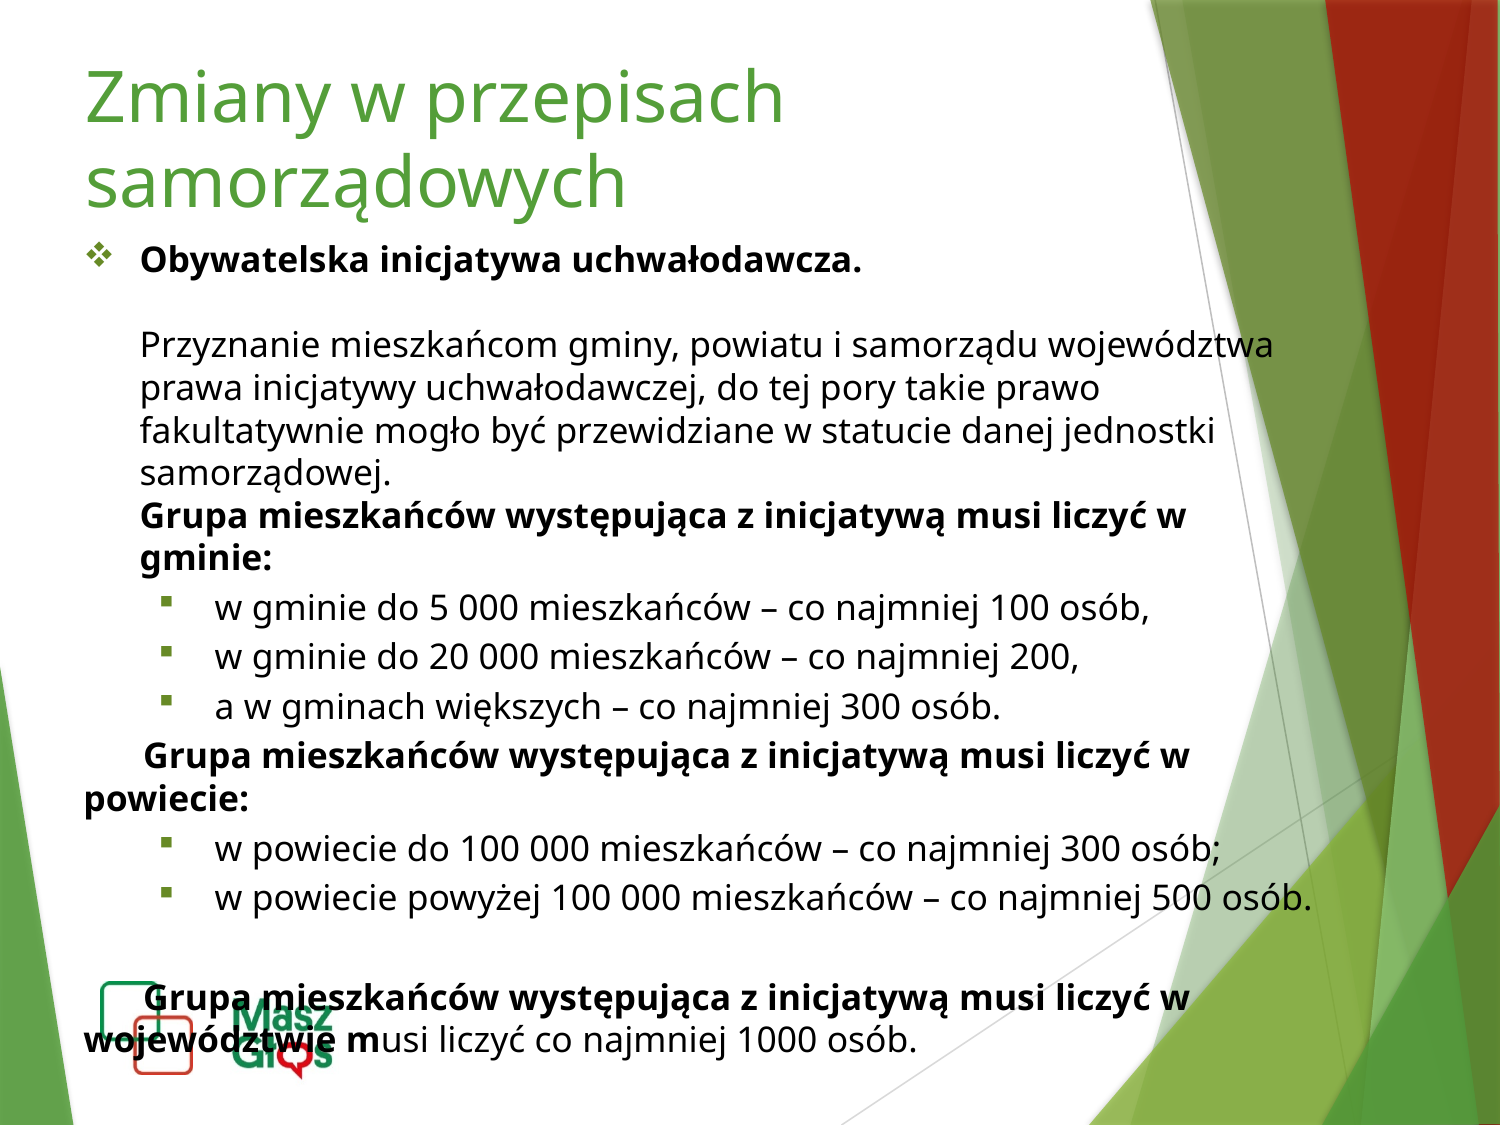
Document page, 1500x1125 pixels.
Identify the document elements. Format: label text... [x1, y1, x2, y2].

text_box Obywatelska inicjatywa uchwałodawcza. Przyznanie mieszkańcom gminy, powiatu i samorządu województwa prawa inicjatywy uchwałodawczej, do tej pory takie prawo fakultatywnie mogło być przewidziane w statucie danej jednostki samorządowej. Grupa mieszkańców występująca z inicjatywą musi liczyć w gminie: w gminie do 5 000 mieszkańców – co najmniej 100 osób, w gminie do 20 000 mieszkańców – co najmniej 200, a w gminach większych – co najmniej 300 osób. Grupa mieszkańców występująca z inicjatywą musi liczyć w powiecie: w powiecie do 100 000 mieszkańców – co najmniej 300 osób; w powiecie powyżej 100 000 mieszkańców – co najmniej 500 osób. Grupa mieszkańców występująca z inicjatywą musi liczyć w województwie musi liczyć co najmniej 1000 osób. [68, 230, 1329, 989]
title Zmiany w przepisach samorządowych [70, 42, 1422, 231]
text_box [74, 262, 1425, 1005]
picture [197, 1005, 368, 1125]
picture [100, 1005, 193, 1075]
